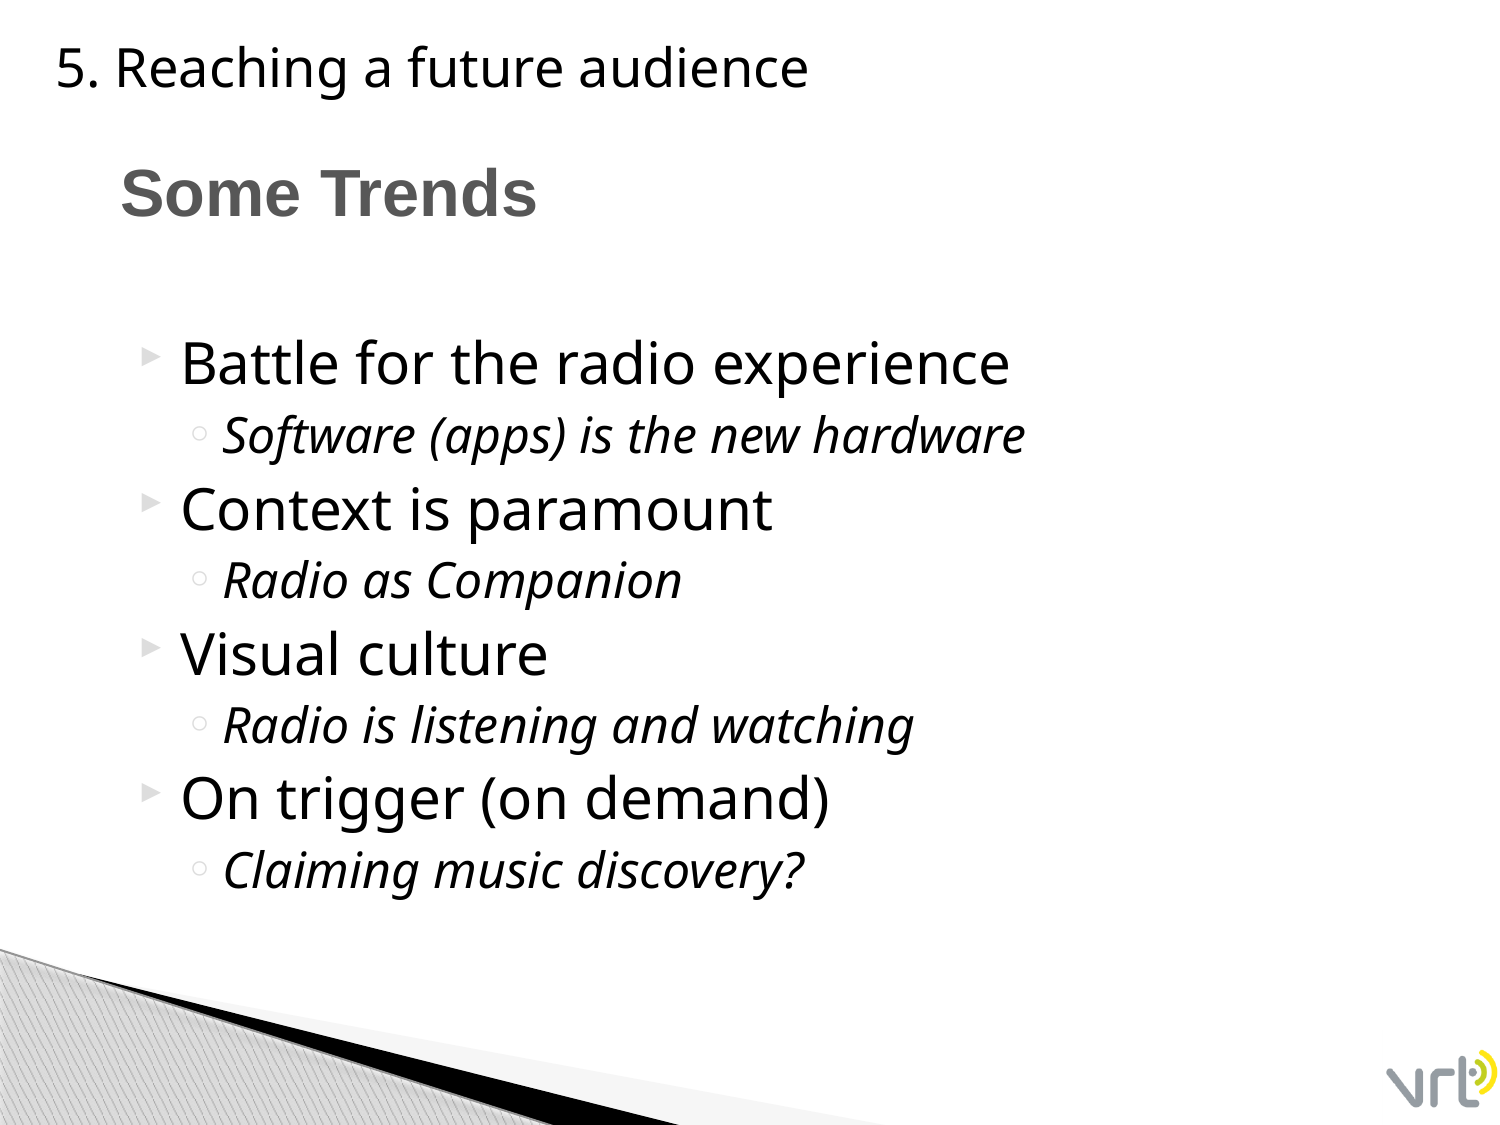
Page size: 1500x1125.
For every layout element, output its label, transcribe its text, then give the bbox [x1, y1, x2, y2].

list Some Trends Battle for the radio experience Software (apps) is the new hardware Context is paramount Radio as Companion Visual culture Radio is listening and watching On trigger (on demand) Claiming music discovery? [105, 142, 1500, 983]
picture [1382, 1030, 1500, 1125]
text_box 5. Reaching a future audience [25, 39, 1382, 107]
